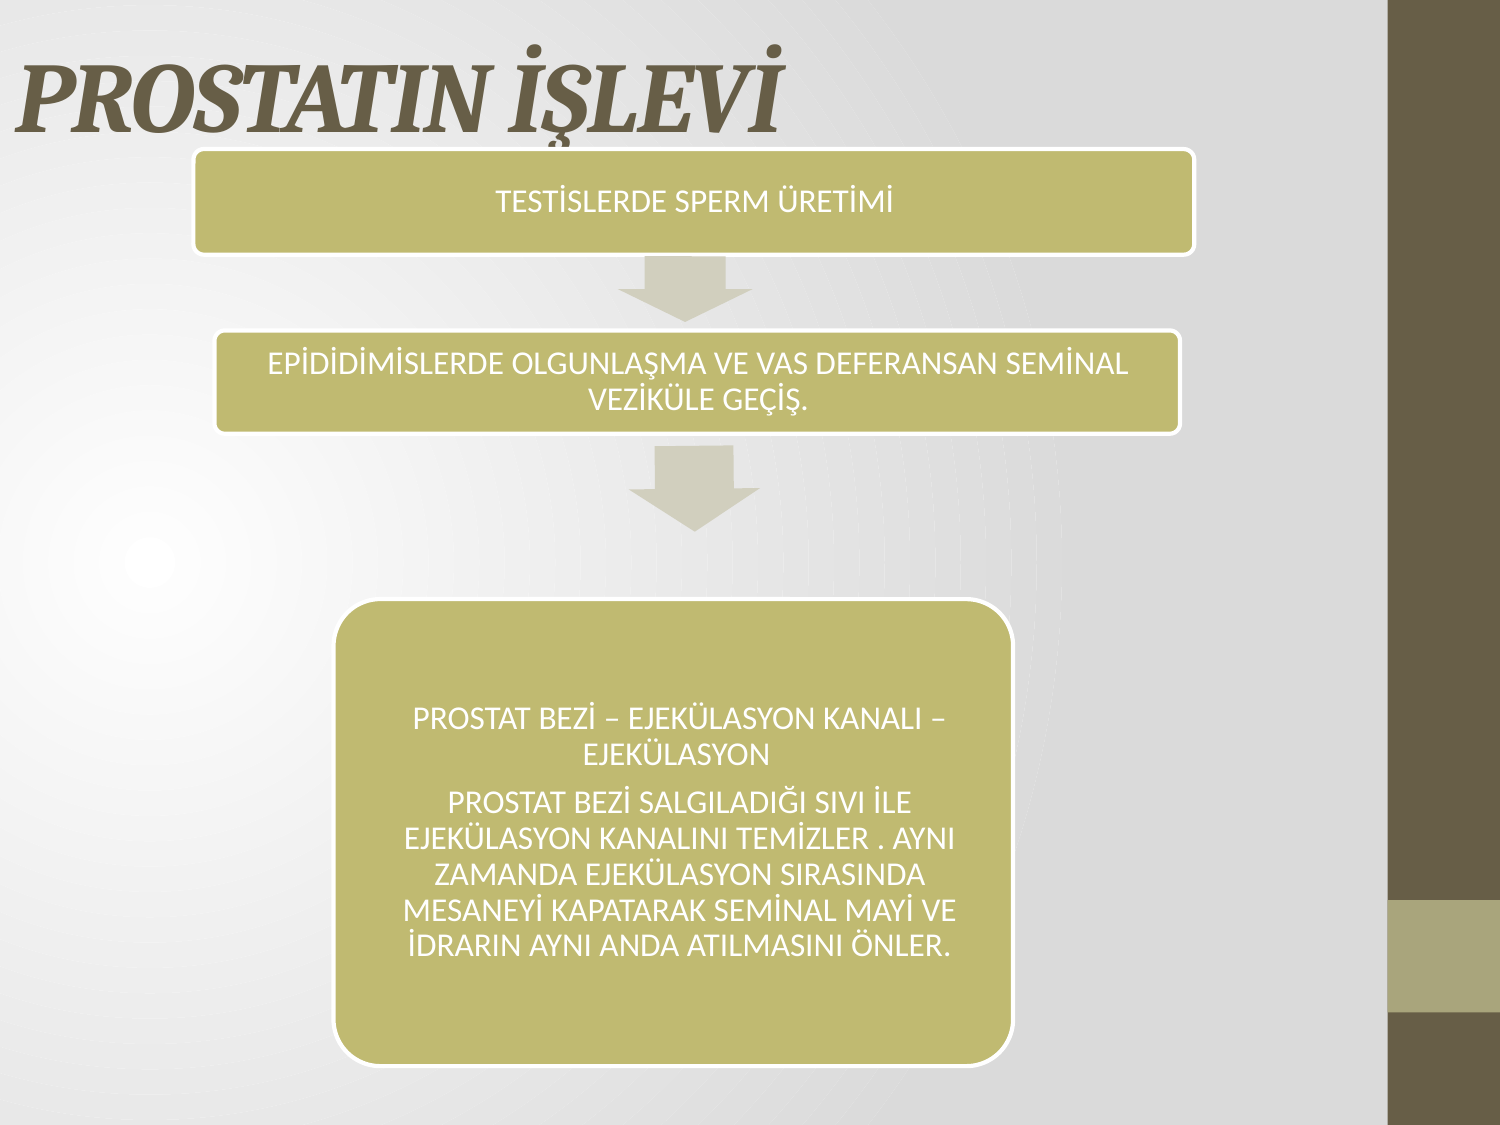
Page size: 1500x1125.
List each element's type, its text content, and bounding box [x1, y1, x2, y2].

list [0, 148, 1389, 1125]
title PROSTATIN İŞLEVİ [0, 0, 1388, 144]
